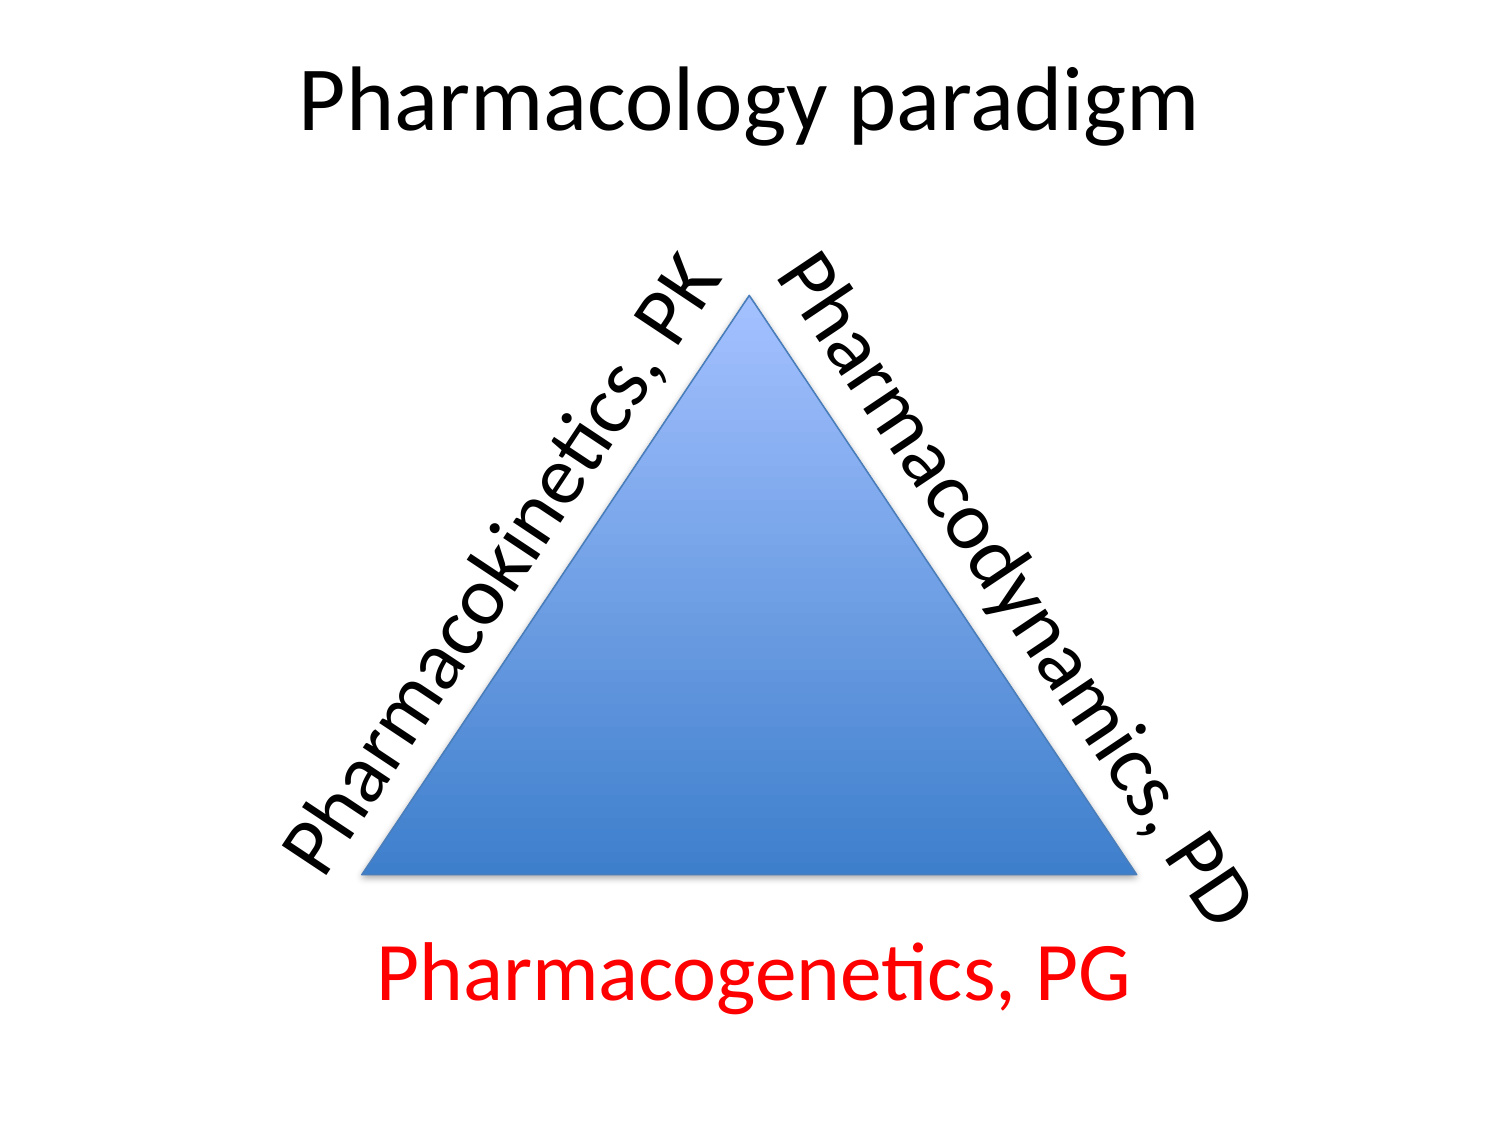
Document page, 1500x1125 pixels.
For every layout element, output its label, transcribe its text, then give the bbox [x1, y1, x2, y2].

text_box Pharmacokinetics, PK [240, 176, 778, 907]
text_box Pharmacodynamics, PD [750, 212, 1303, 966]
text_box [361, 294, 1138, 876]
text_box Pharmacogenetics, PG [361, 909, 1162, 1025]
title Pharmacology paradigm [0, 0, 1500, 188]
